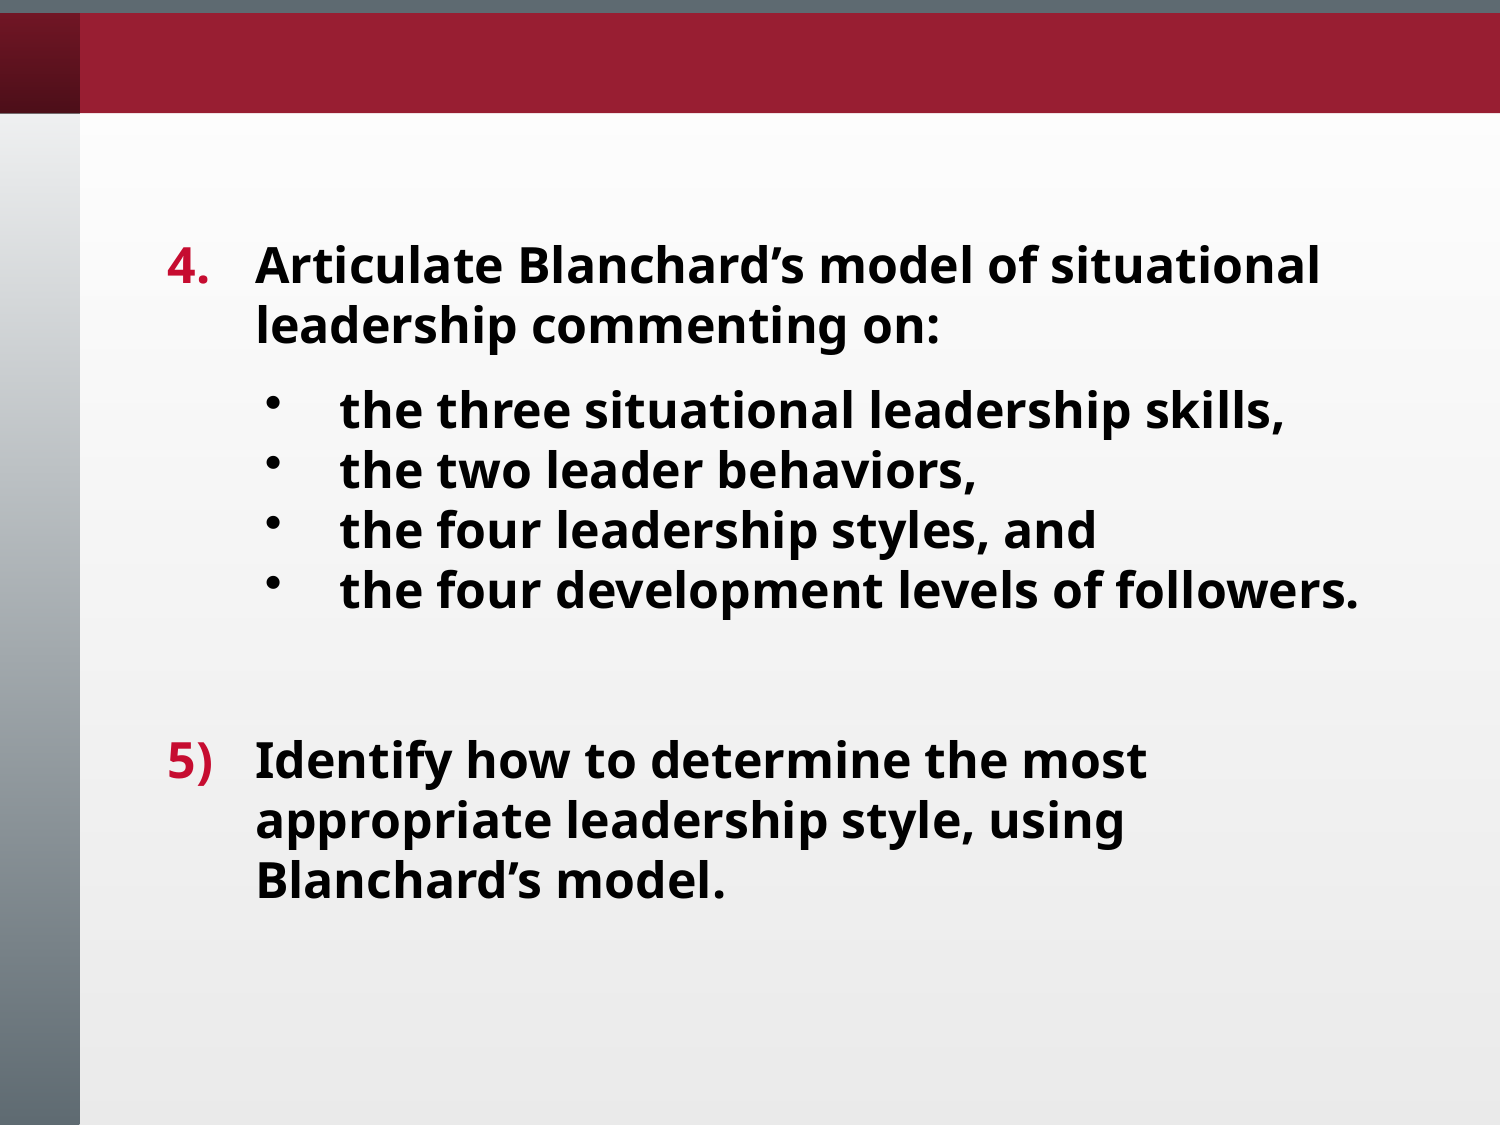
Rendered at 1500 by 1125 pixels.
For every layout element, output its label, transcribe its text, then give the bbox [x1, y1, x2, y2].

list Articulate Blanchard’s model of situational leadership commenting on: Identify how to determine the most appropriate leadership style, using Blanchard’s model. [132, 226, 1358, 1049]
text_box the three situational leadership skills, the two leader behaviors, the four leadership styles, and the four development levels of followers. [249, 371, 1413, 626]
